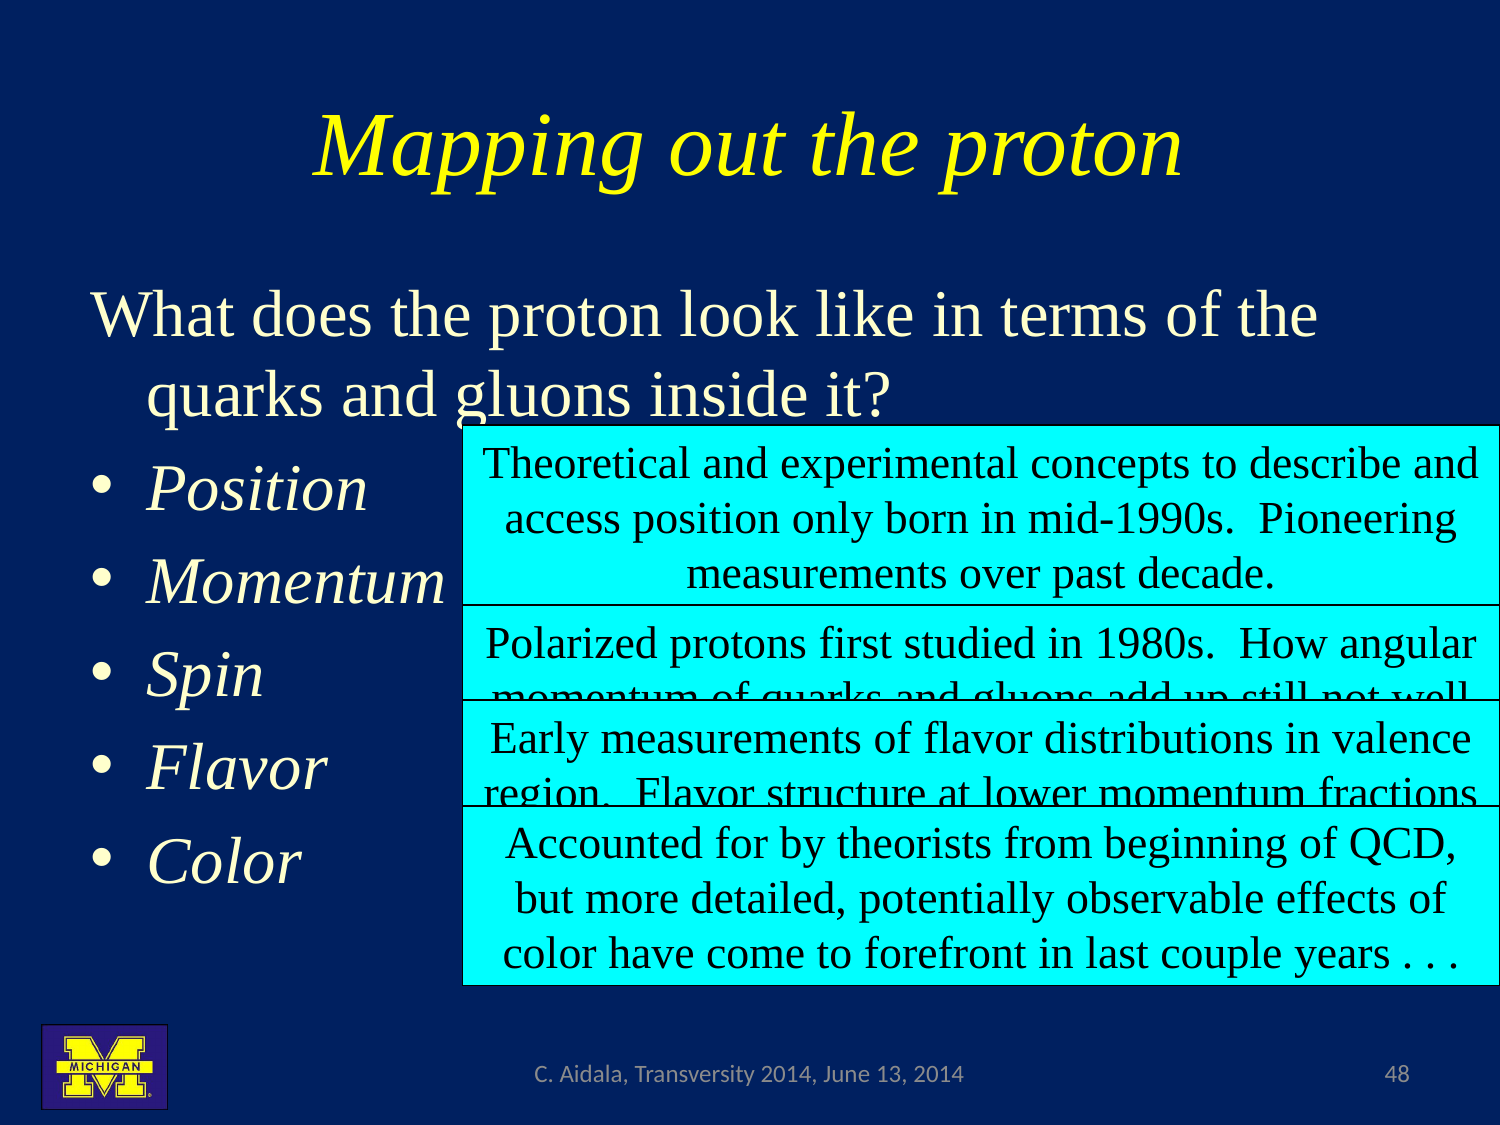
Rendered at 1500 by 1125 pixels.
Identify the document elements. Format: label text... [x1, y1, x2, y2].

text_box Early measurements of flavor distributions in valence region. Flavor structure at lower momentum fractions still yielding surprises! [462, 699, 1500, 805]
title Mapping out the proton [75, 45, 1425, 233]
text_box Accounted for by theorists from beginning of QCD, but more detailed, potentially observable effects of color have come to forefront in last couple years . . . [462, 805, 1500, 986]
slide_number 48 [1074, 1042, 1425, 1103]
text_box Theoretical and experimental concepts to describe and access position only born in mid-1990s. Pioneering measurements over past decade. [462, 425, 1500, 605]
list What does the proton look like in terms of the quarks and gluons inside it? Position Momentum Spin Flavor Color [75, 262, 1425, 1005]
text_box Polarized protons first studied in 1980s. How angular momentum of quarks and gluons add up still not well understood! [462, 605, 1500, 699]
footer C. Aidala, Transversity 2014, June 13, 2014 [512, 1042, 988, 1103]
picture [41, 1024, 168, 1110]
